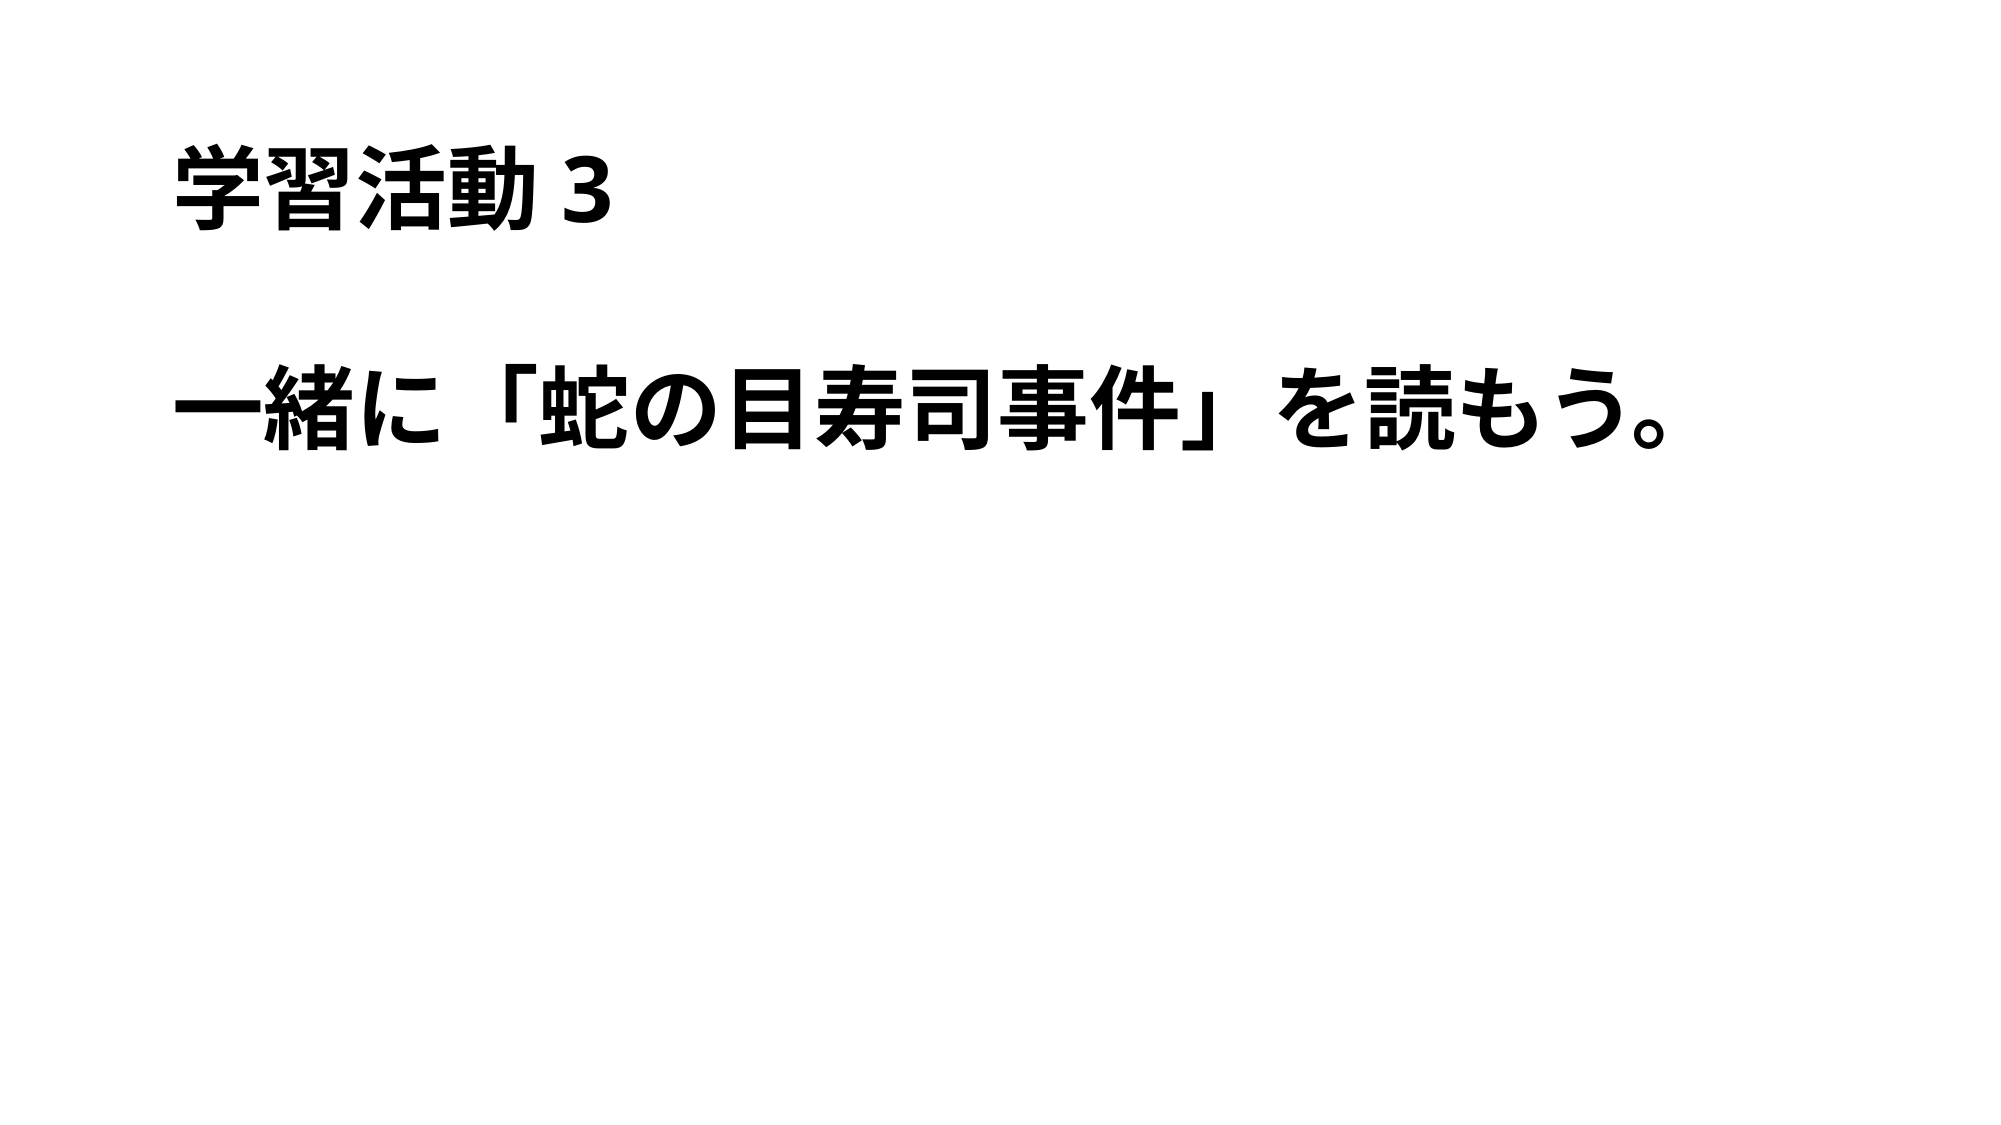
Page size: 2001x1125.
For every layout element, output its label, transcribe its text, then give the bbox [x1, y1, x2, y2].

text_box 学習活動3 一緒に「蛇の目寿司事件」を読もう。 [157, 123, 1843, 559]
